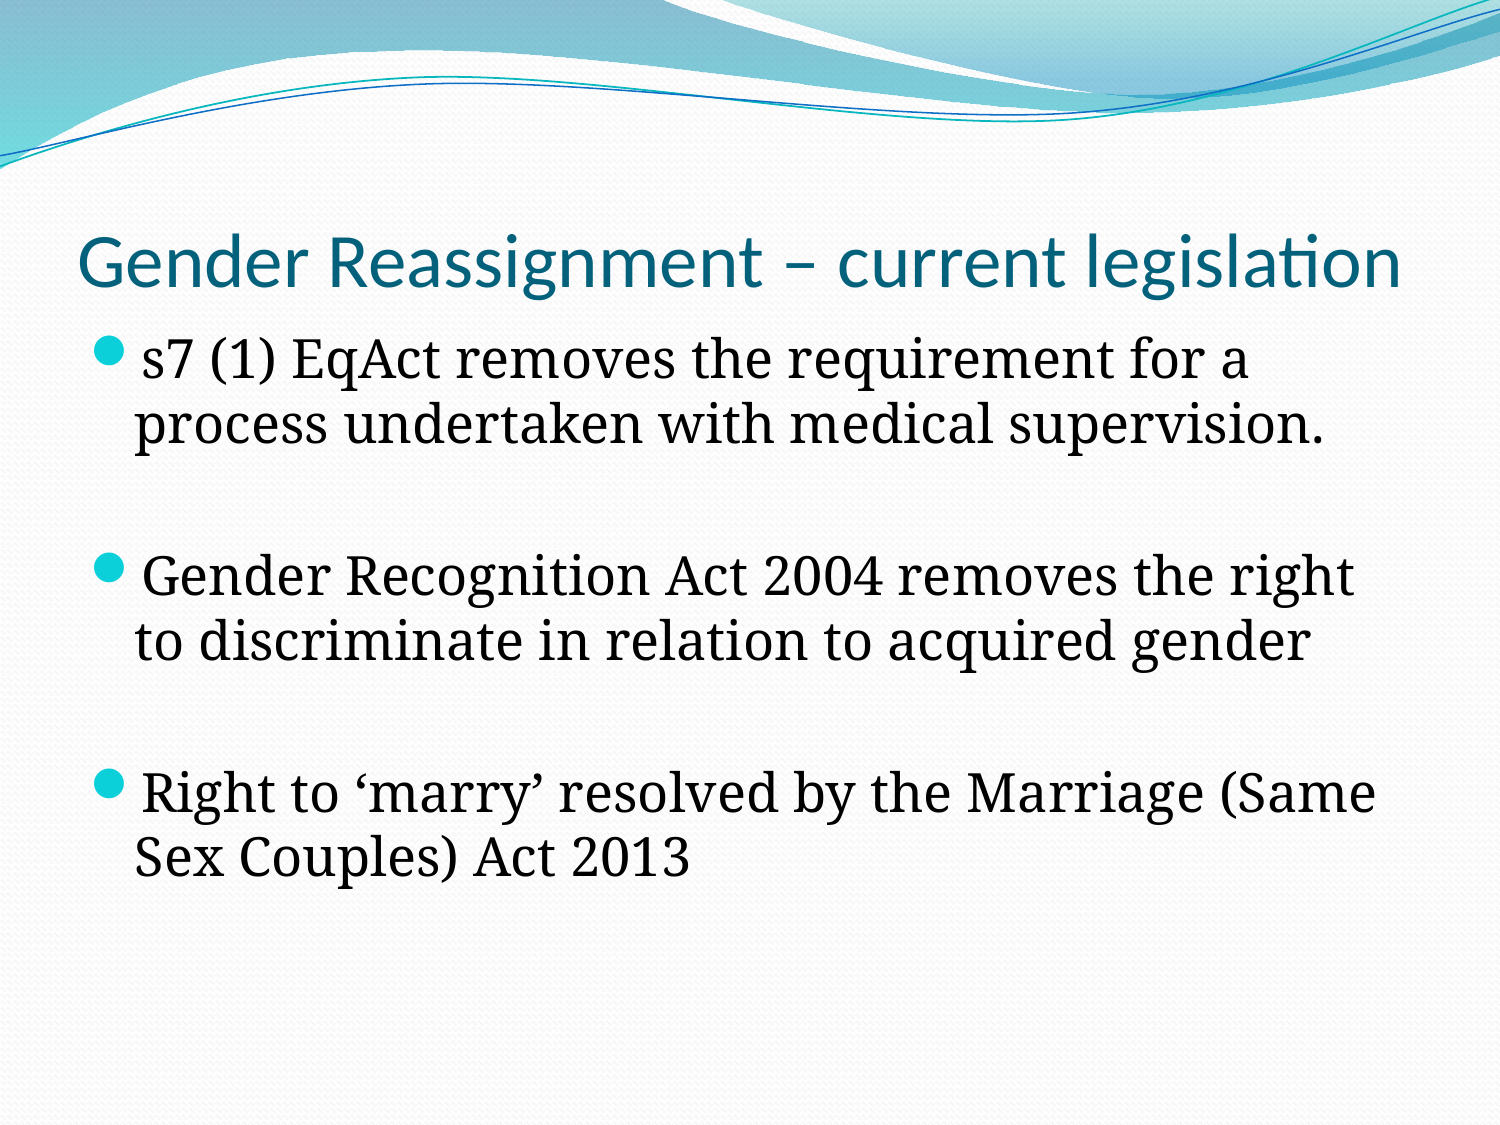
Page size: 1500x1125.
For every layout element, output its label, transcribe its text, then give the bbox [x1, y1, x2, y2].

list s7 (1) EqAct removes the requirement for a process undertaken with medical supervision. Gender Recognition Act 2004 removes the right to discriminate in relation to acquired gender Right to ‘marry’ resolved by the Marriage (Same Sex Couples) Act 2013 [75, 317, 1425, 1038]
title Gender Reassignment – current legislation [75, 115, 1425, 303]
